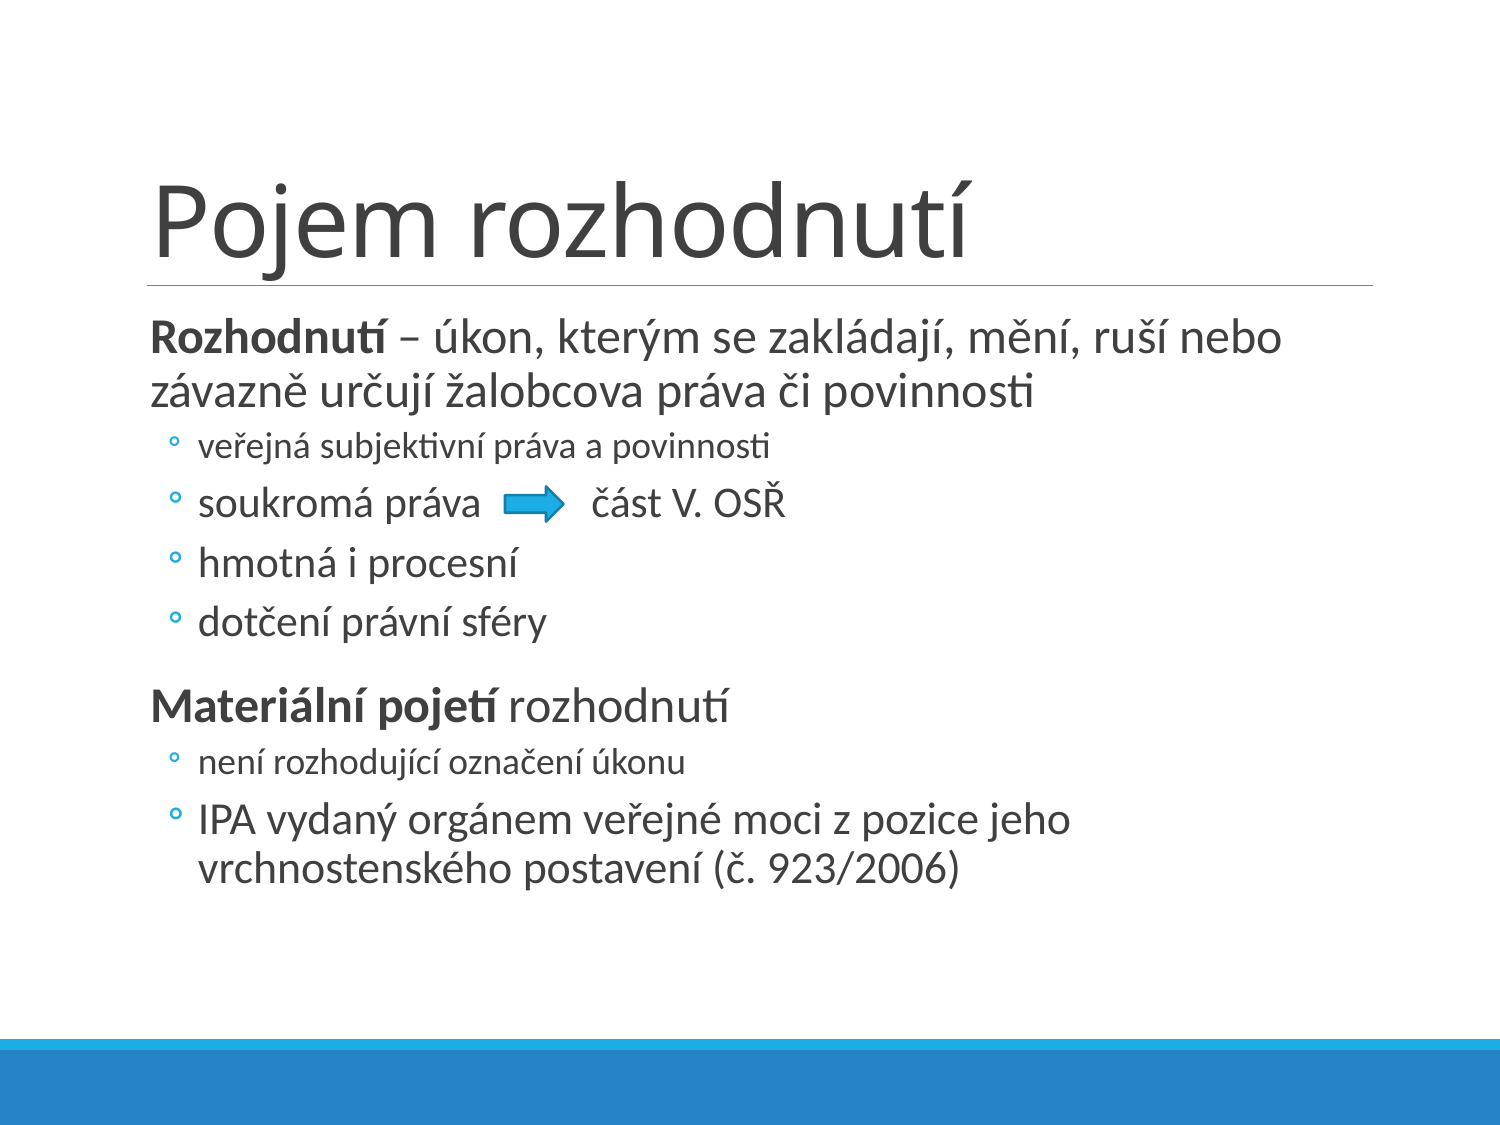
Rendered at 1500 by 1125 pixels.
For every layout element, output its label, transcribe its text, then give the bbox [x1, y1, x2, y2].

text_box [503, 485, 565, 523]
list Rozhodnutí – úkon, kterým se zakládají, mění, ruší nebo závazně určují žalobcova práva či povinnosti veřejná subjektivní práva a povinnosti soukromá práva část V. OSŘ hmotná i procesní dotčení právní sféry Materiální pojetí rozhodnutí není rozhodující označení úkonu IPA vydaný orgánem veřejné moci z pozice jeho vrchnostenského postavení (č. 923/2006) [135, 302, 1373, 963]
title Pojem rozhodnutí [135, 47, 1373, 285]
